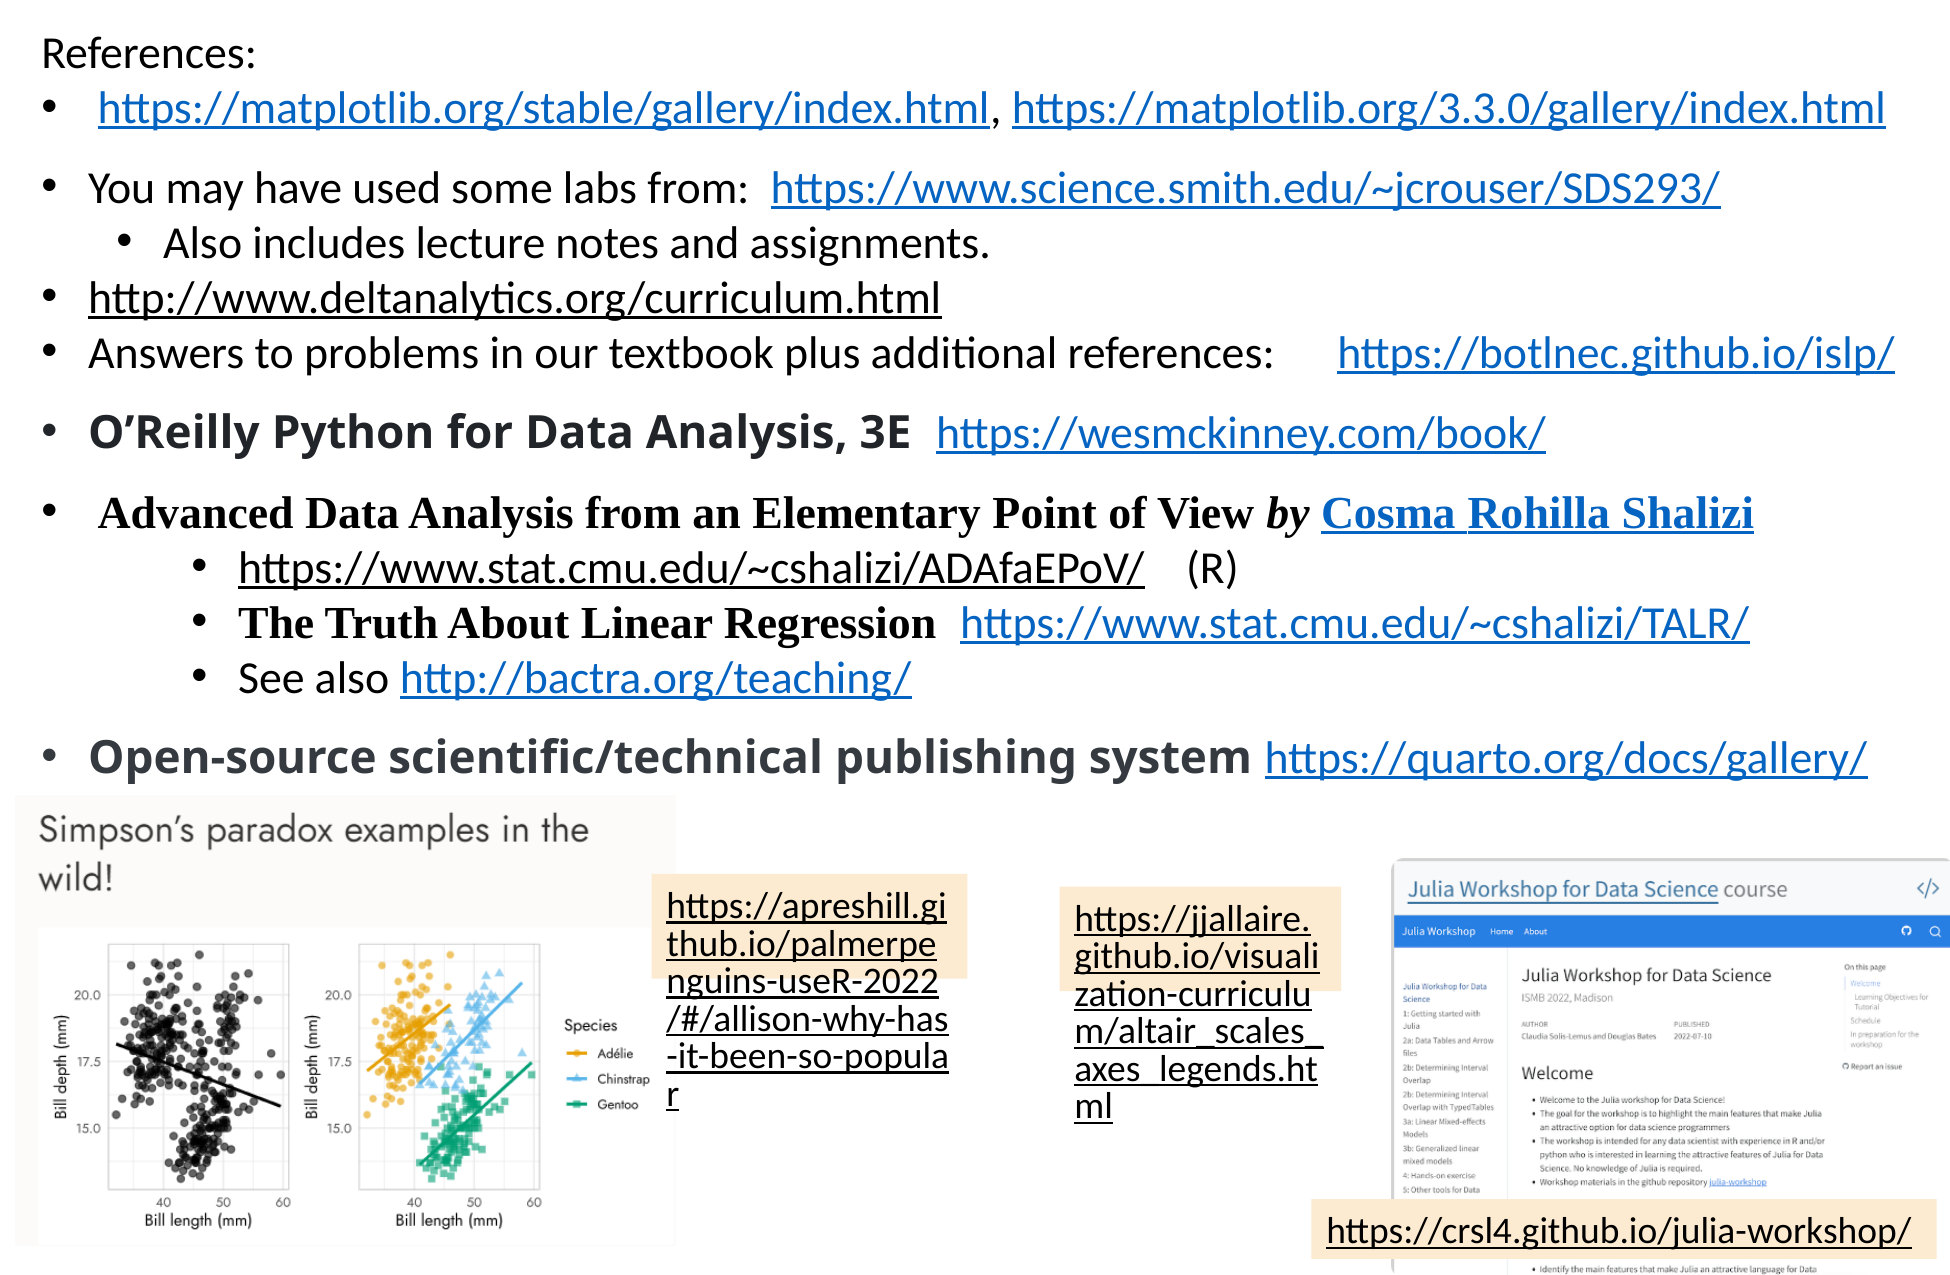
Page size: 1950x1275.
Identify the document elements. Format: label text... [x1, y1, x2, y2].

text_box https://apreshill.github.io/palmerpenguins-useR-2022/#/allison-why-has-it-been-so-popular [676, 873, 968, 979]
picture [1389, 856, 1950, 1275]
text_box References: https://matplotlib.org/stable/gallery/index.html, https://matplotlib.org/3.3.0/gallery/index.html You may have used some labs from: https://www.science.smith.edu/~jcrouser/SDS293/ Also includes lecture notes and assignments. http://www.deltanalytics.org/curriculum.html Answers to problems in our textbook plus additional references: https://botlnec.github.io/islp/ O’Reilly Python for Data Analysis, 3E https://wesmckinney.com/book/ Advanced Data Analysis from an Elementary Point of View by Cosma Rohilla Shalizi https://www.stat.cmu.edu/~cshalizi/ADAfaEPoV/ (R) The Truth About Linear Regression https://www.stat.cmu.edu/~cshalizi/TALR/ See also http://bactra.org/teaching/ Open-source scientific/technical publishing system https://quarto.org/docs/gallery/ [26, 15, 1950, 1010]
text_box https://jjallaire.github.io/visualization-curriculum/altair_scales_axes_legends.html [1059, 886, 1342, 992]
picture [15, 795, 676, 1246]
text_box https://crsl4.github.io/julia-workshop/ [1311, 1199, 1389, 1259]
